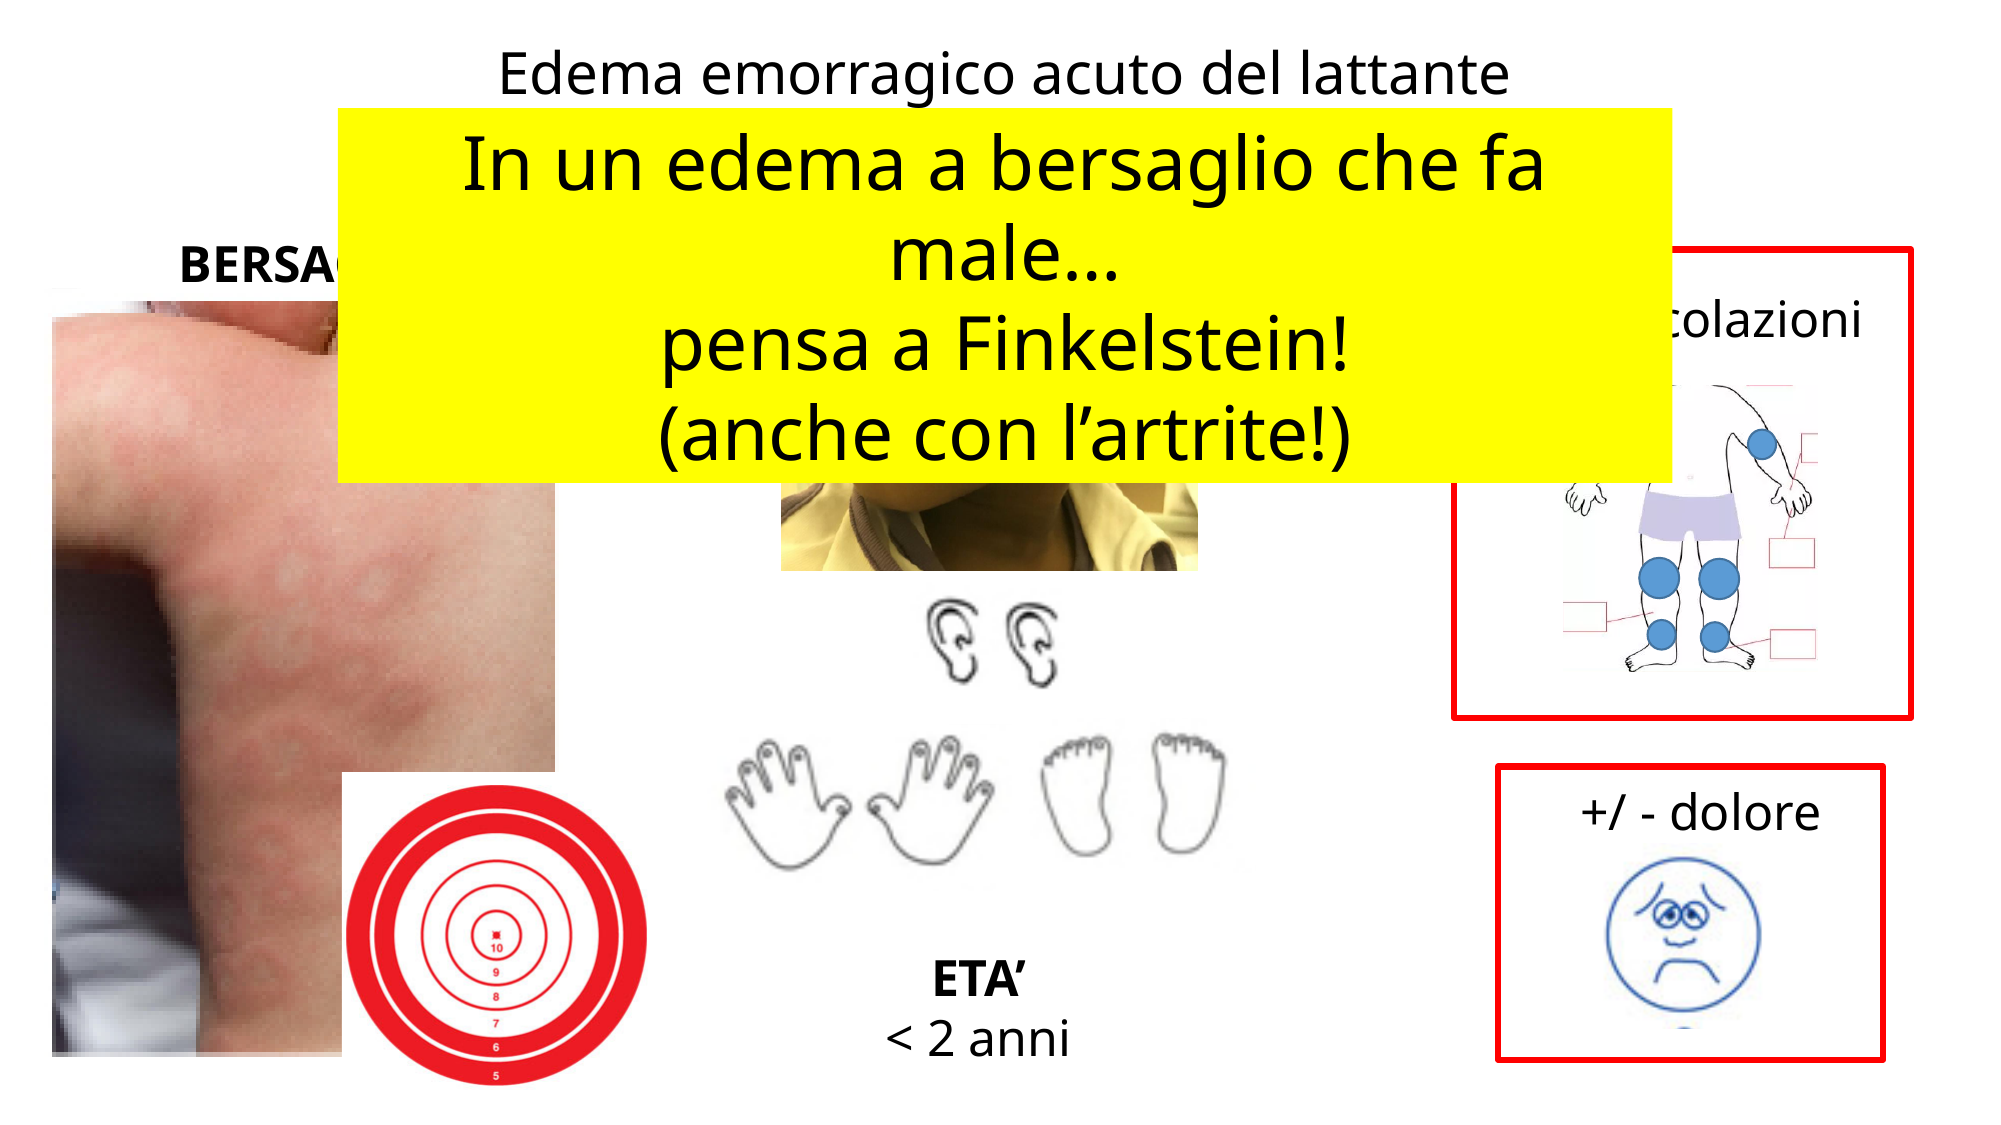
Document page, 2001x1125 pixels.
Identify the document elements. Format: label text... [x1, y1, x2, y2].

picture [1568, 843, 1790, 1029]
picture [908, 579, 1092, 716]
picture [1563, 385, 1818, 672]
picture [29, 288, 653, 1092]
text_box ETA’ < 2 anni [853, 938, 1104, 1074]
text_box [1498, 766, 1883, 1060]
text_box Edema emorragico acuto del lattante [482, 28, 1528, 108]
text_box In un edema a bersaglio che fa male… pensa a Finkelstein! (anche con l’artrite!) [337, 108, 1673, 483]
picture [707, 724, 1012, 891]
text_box BERSAGLIO [164, 224, 337, 288]
picture [1029, 717, 1256, 873]
picture [781, 320, 1198, 571]
text_box [1453, 249, 1912, 718]
